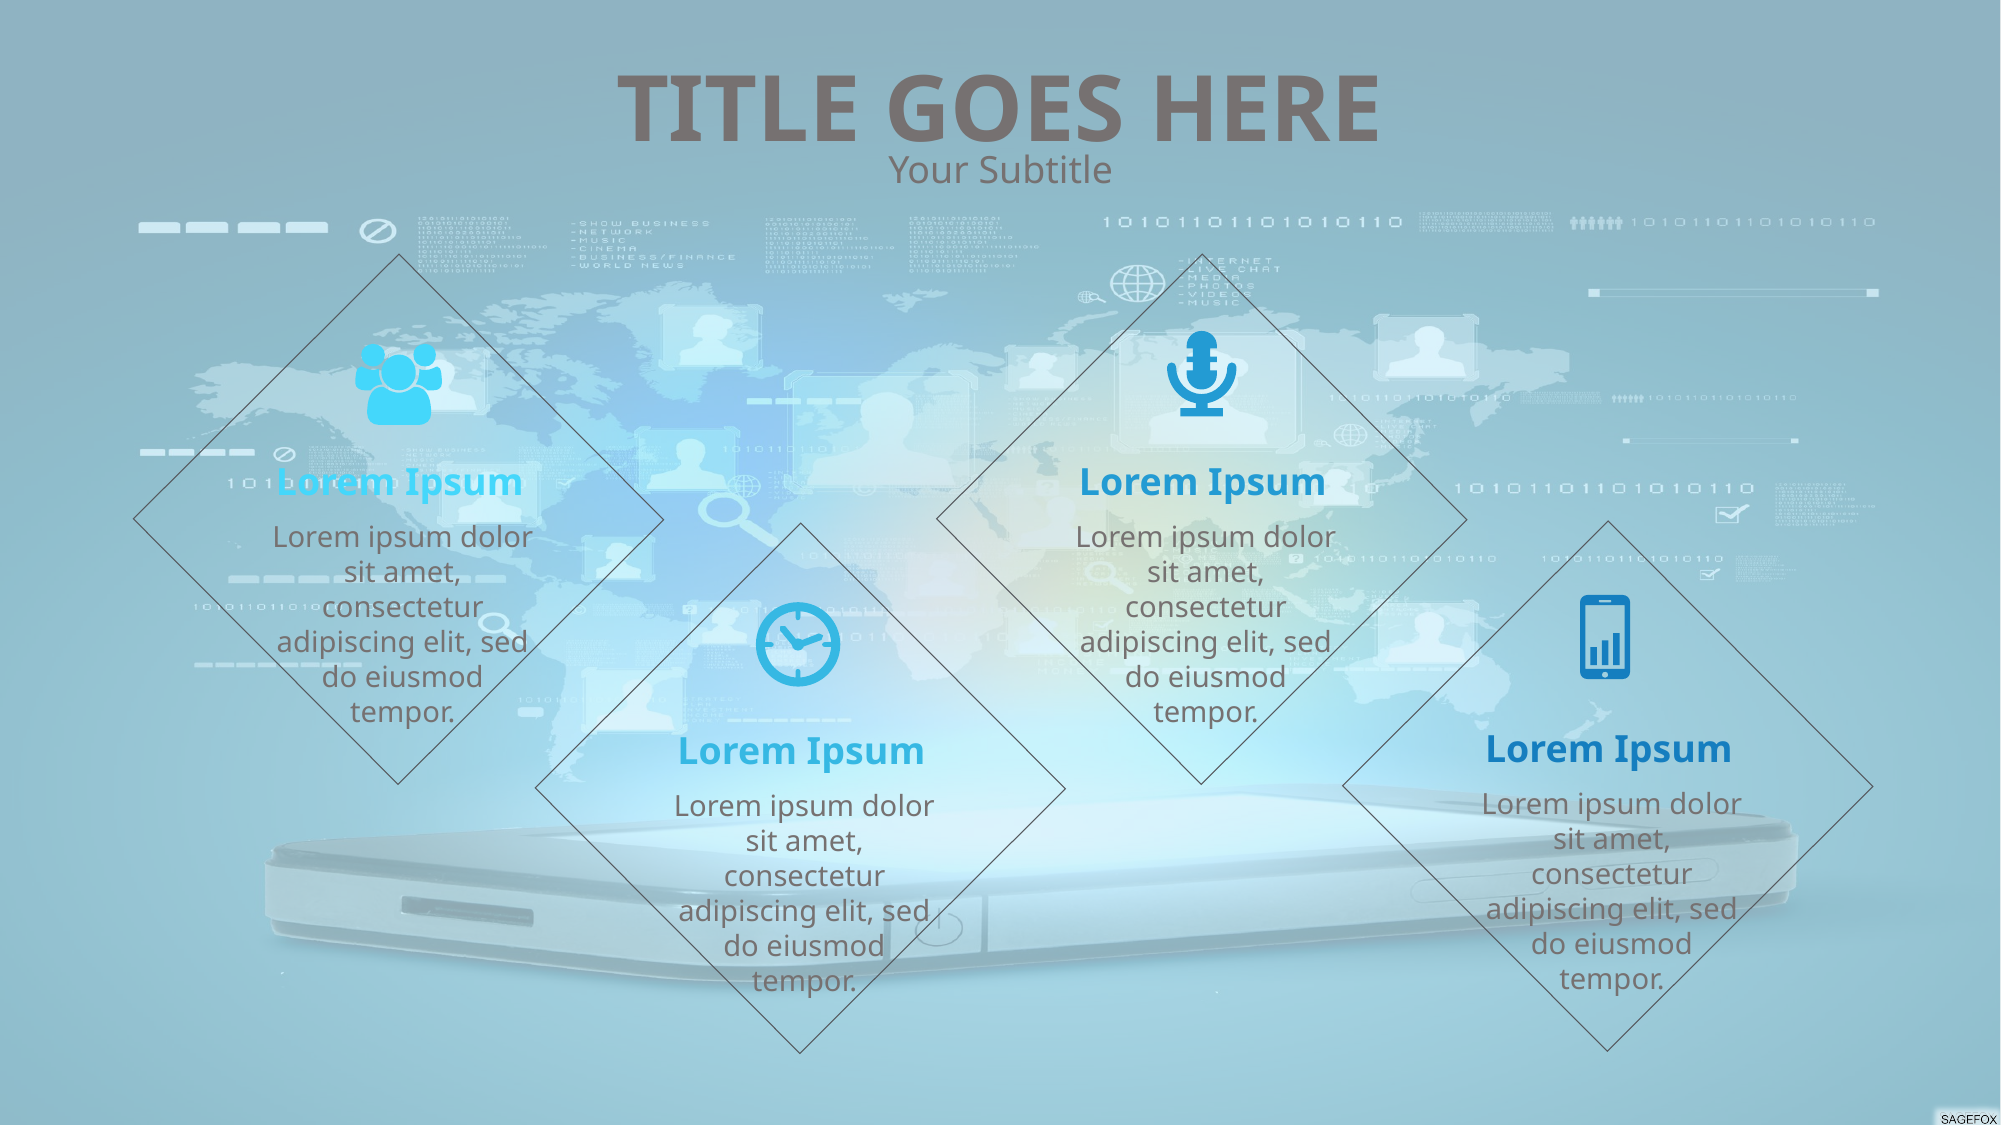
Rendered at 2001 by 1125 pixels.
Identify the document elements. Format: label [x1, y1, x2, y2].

text_box [131, 252, 666, 637]
text_box [1083, 668, 1320, 786]
text_box [548, 42, 1452, 199]
text_box [682, 937, 919, 1055]
text_box [1489, 935, 1726, 1053]
text_box [249, 450, 550, 668]
text_box [935, 252, 1469, 637]
text_box [533, 521, 1067, 906]
text_box [280, 668, 517, 786]
text_box [755, 602, 841, 687]
picture [1938, 1114, 1999, 1125]
text_box [1052, 450, 1353, 668]
text_box [651, 719, 952, 937]
text_box [355, 343, 442, 425]
text_box [1167, 330, 1237, 417]
text_box [1580, 594, 1631, 679]
text_box [1458, 717, 1759, 935]
text_box [1341, 519, 1875, 903]
